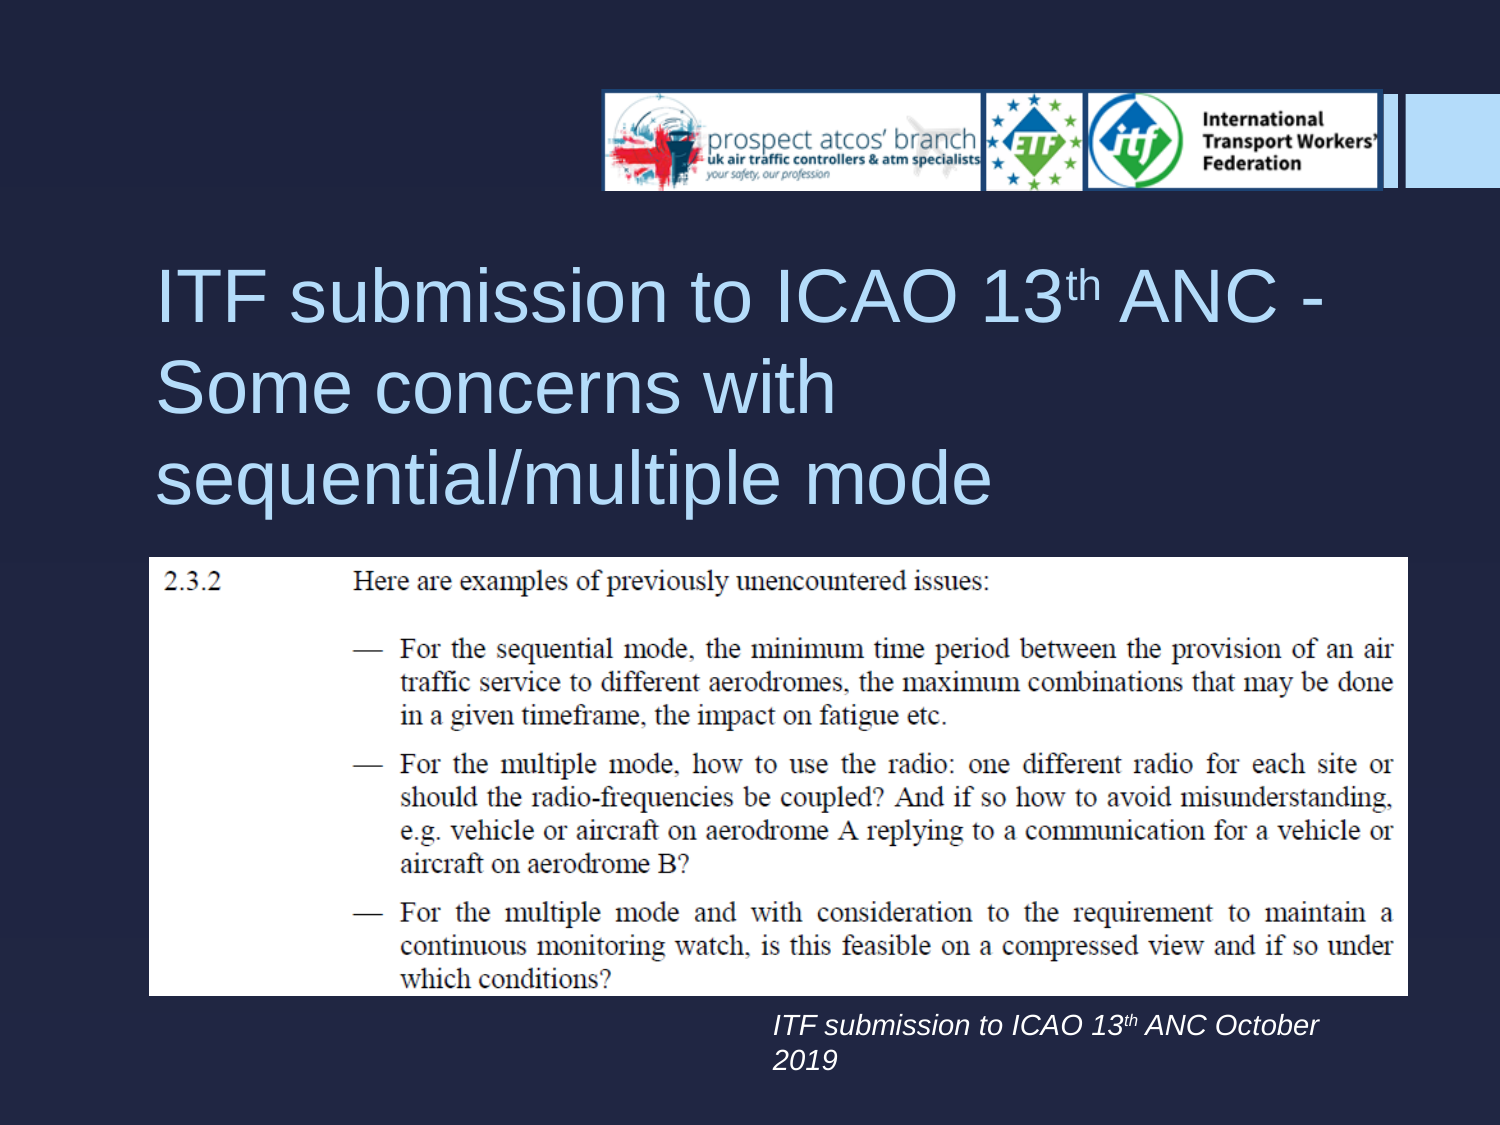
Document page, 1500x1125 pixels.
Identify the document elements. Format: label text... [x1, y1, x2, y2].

picture [601, 89, 1383, 191]
picture [148, 557, 1408, 997]
text_box ITF submission to ICAO 13th ANC October 2019 [758, 1007, 1408, 1084]
title ITF submission to ICAO 13th ANC - Some concerns with sequential/multiple mode [140, 231, 1341, 528]
